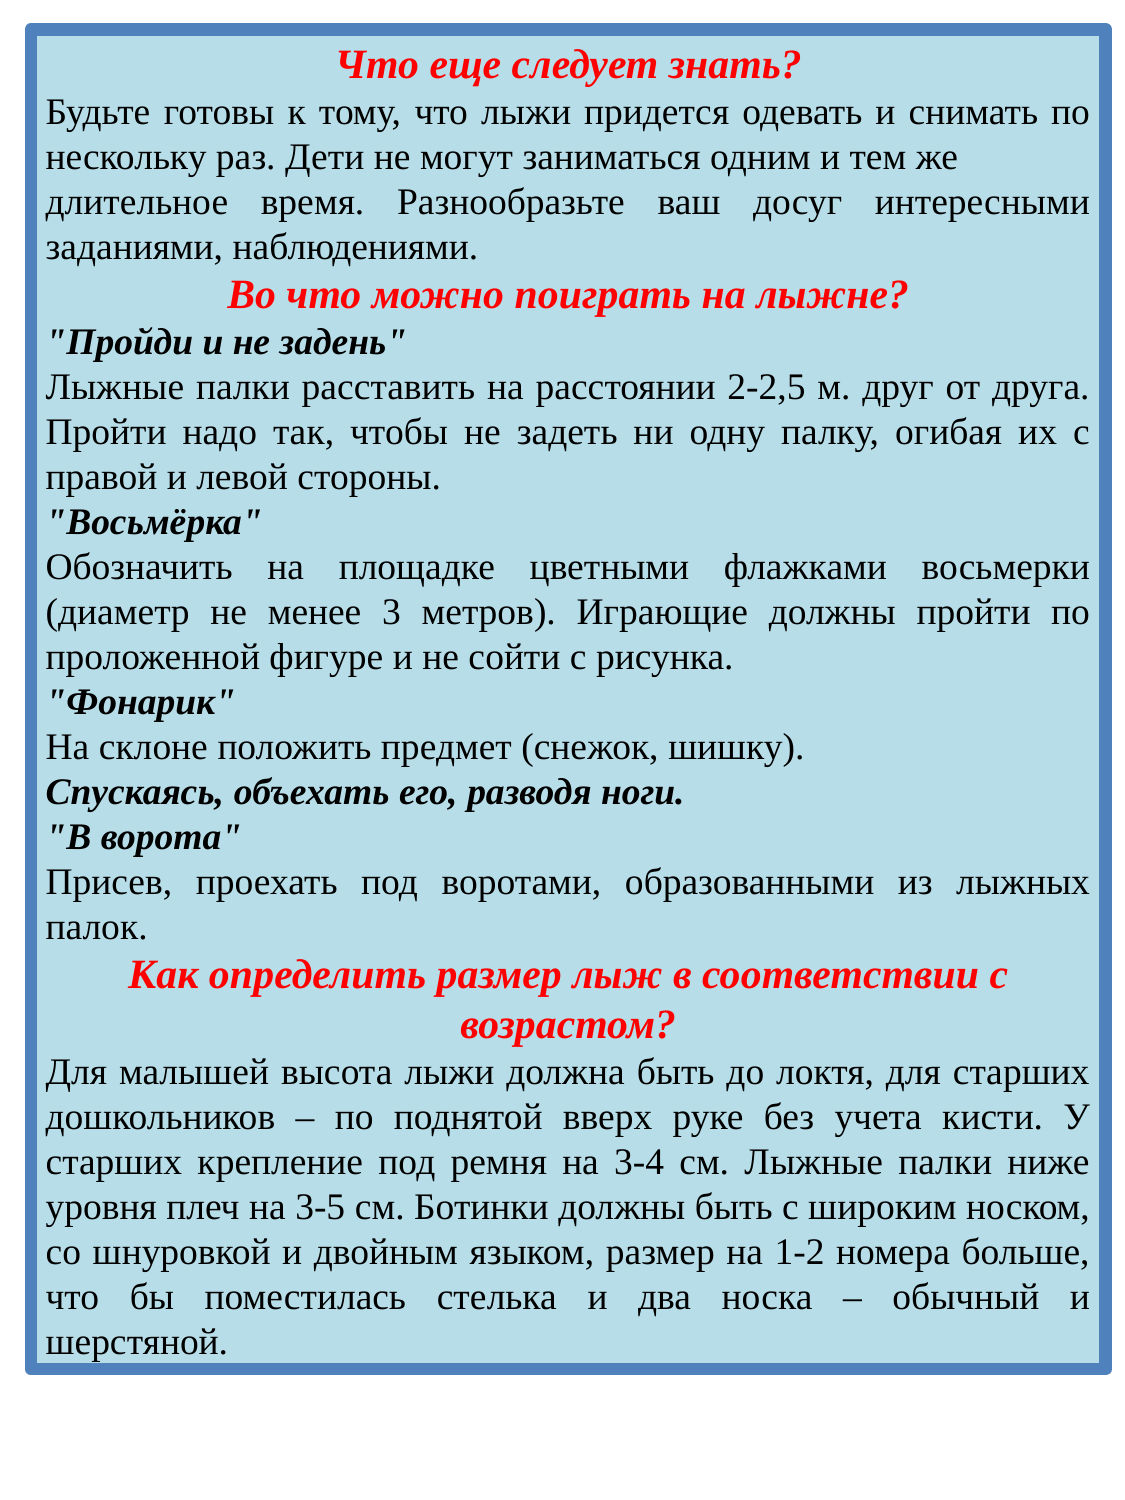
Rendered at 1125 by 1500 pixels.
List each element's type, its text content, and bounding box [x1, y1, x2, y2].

text_box Что еще следует знать? Будьте готовы к тому, что лыжи придется одевать и снимать по нескольку раз. Дети не могут заниматься одним и тем же длительное время. Разнообразьте ваш досуг интересными заданиями, наблюдениями. Во что можно поиграть на лыжне? "Пройди и не задень" Лыжные палки расставить на расстоянии 2-2,5 м. друг от друга. Пройти надо так, чтобы не задеть ни одну палку, огибая их с правой и левой стороны. "Восьмёрка" Обозначить на площадке цветными флажками восьмерки (диаметр не менее 3 метров). Играющие должны пройти по проложенной фигуре и не сойти с рисунка. "Фонарик" На склоне положить предмет (снежок, шишку). Спускаясь, объехать его, разводя ноги. "В ворота" Присев, проехать под воротами, образованными из лыжных палок. Как определить размер лыж в соответствии с возрастом? Для малышей высота лыжи должна быть до локтя, для старших дошкольников – по поднятой вверх руке без учета кисти. У старших крепление под ремня на 3-4 см. Лыжные палки ниже уровня плеч на 3-5 см. Ботинки должны быть с широким носком, со шнуровкой и двойным языком, размер на 1-2 номера больше, что бы поместилась стелька и два носка – обычный и шерстяной. [30, 29, 1106, 1370]
